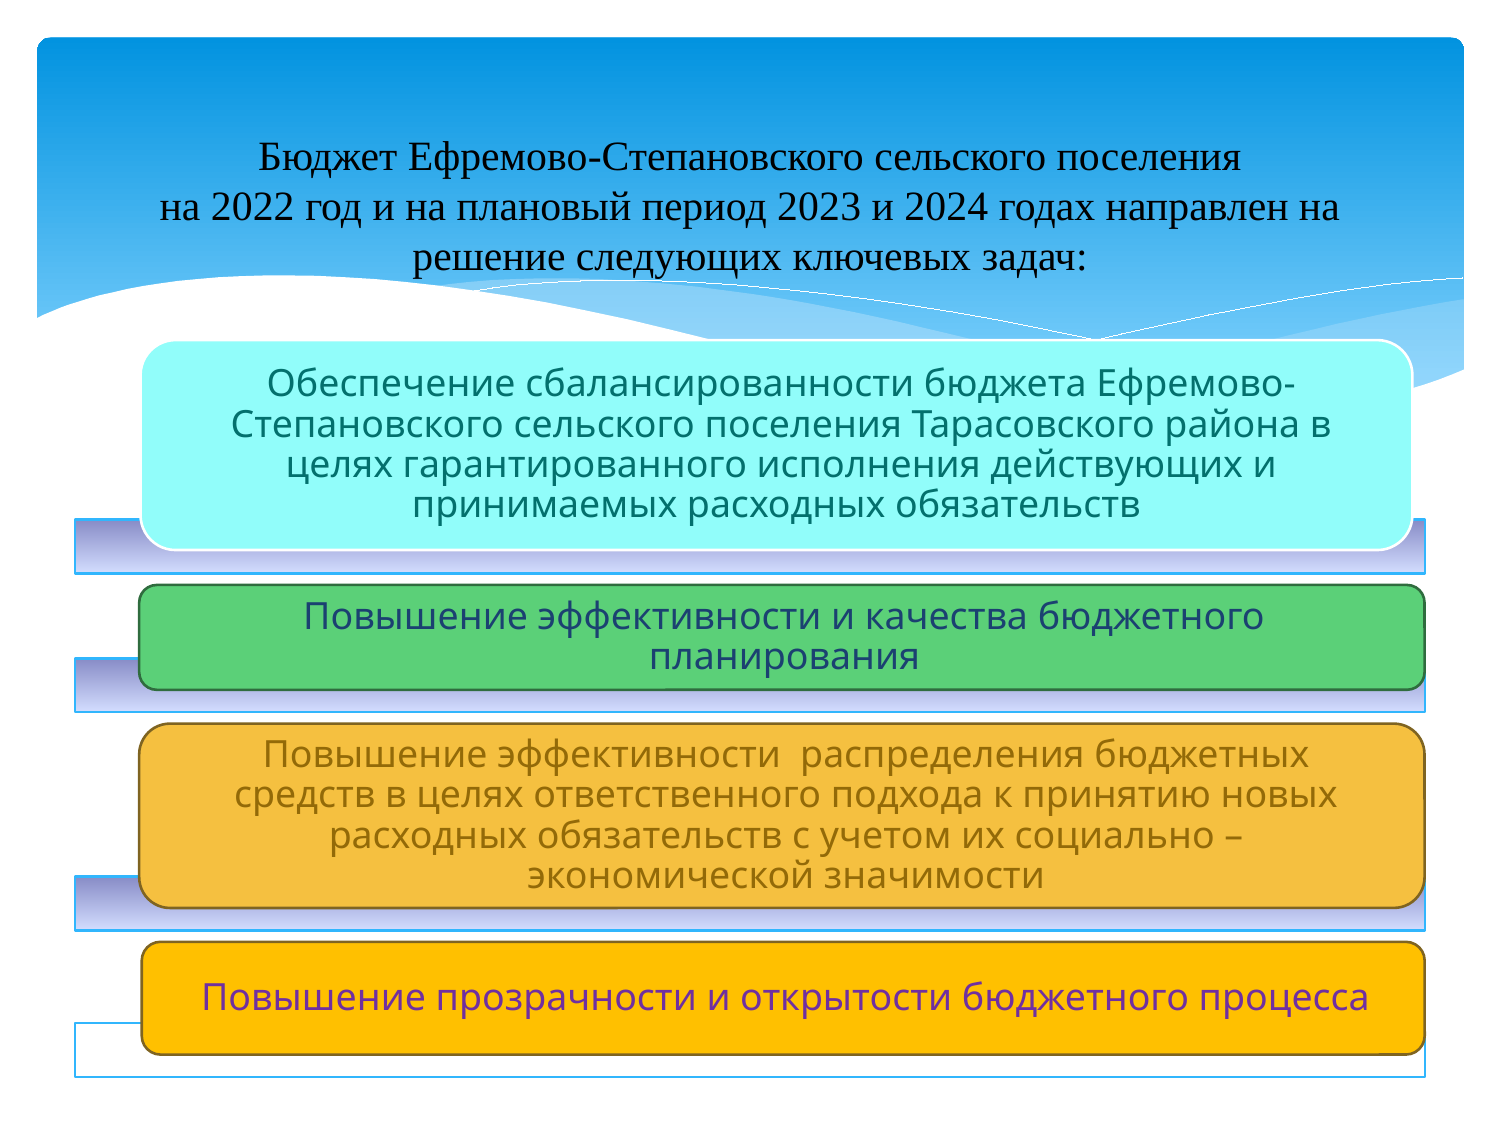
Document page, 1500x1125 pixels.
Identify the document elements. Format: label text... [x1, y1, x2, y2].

title Бюджет Ефремово-Степановского сельского поселения на 2022 год и на плановый период 2023 и 2024 годах направлен на решение следующих ключевых задач: [75, 117, 1425, 338]
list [74, 339, 1426, 1079]
